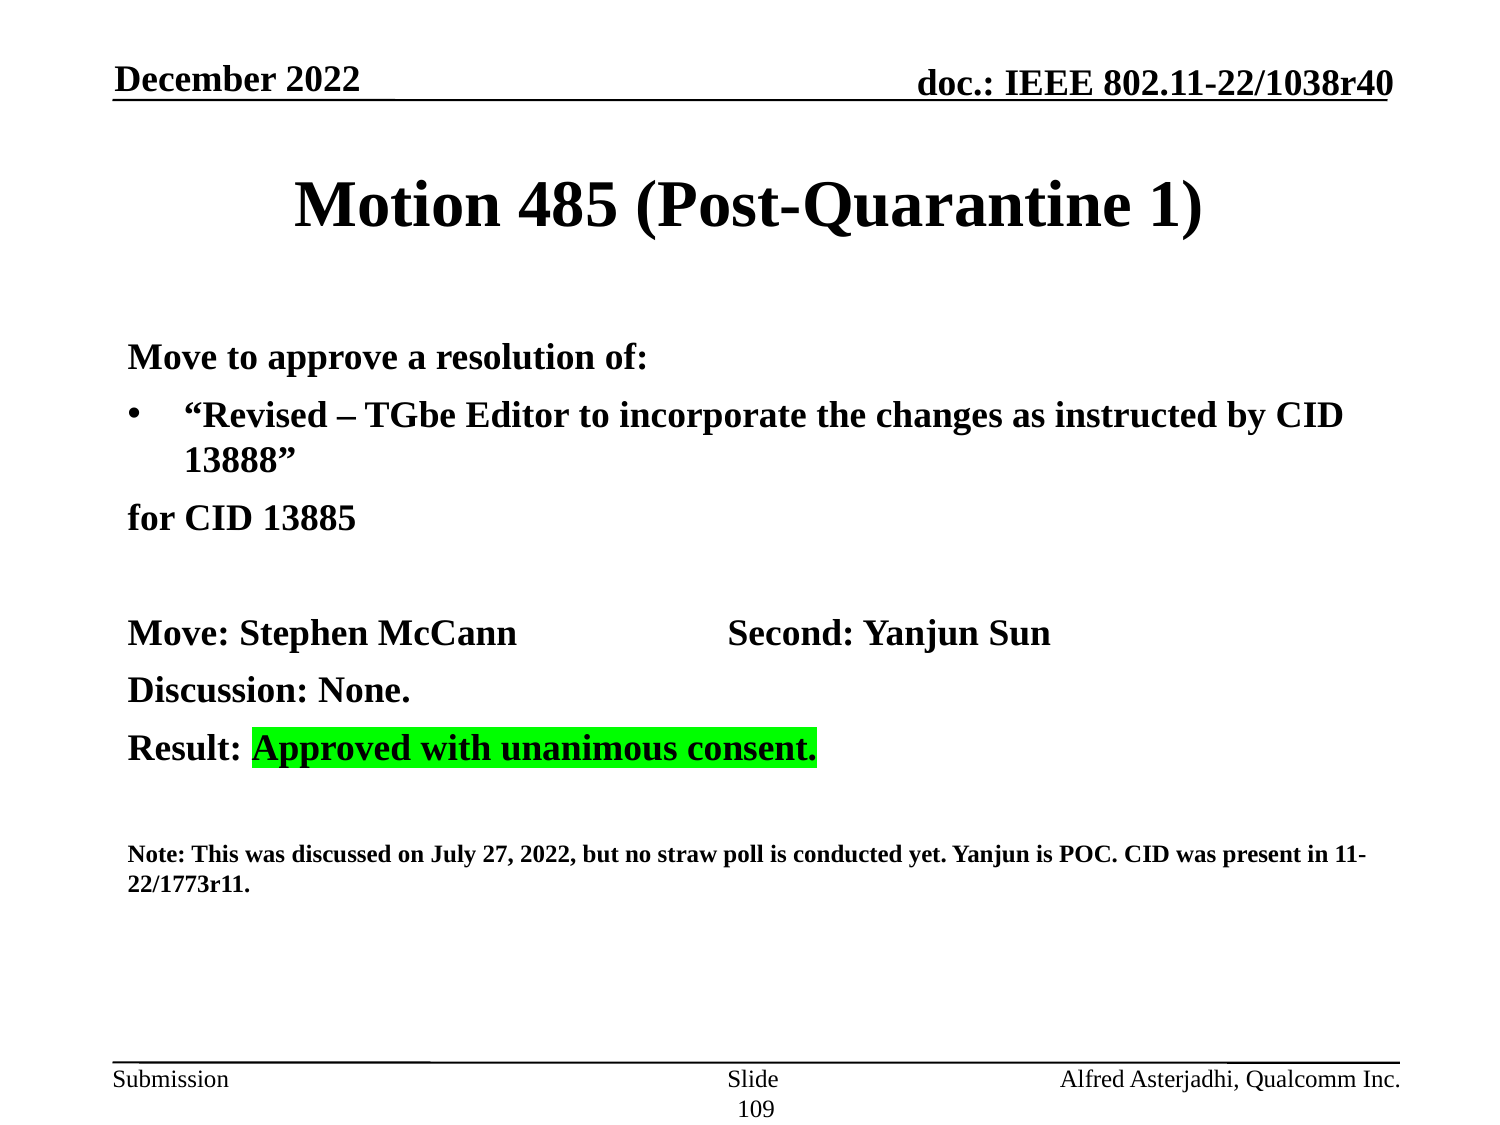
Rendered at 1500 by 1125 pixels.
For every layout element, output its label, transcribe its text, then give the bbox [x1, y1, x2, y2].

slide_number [114, 54, 423, 100]
footer Alfred Asterjadhi, Qualcomm Inc. [878, 1061, 1402, 1093]
list Move to approve a resolution of: “Revised – TGbe Editor to incorporate the changes as instructed by CID 13888” for CID 13885 Move: Stephen McCann Second: Yanjun Sun Discussion: None. Result: Approved with unanimous consent. Note: This was discussed on July 27, 2022, but no straw poll is conducted yet. Yanjun is POC. CID was present in 11-22/1773r11. [112, 324, 1388, 1000]
title Motion 485 (Post-Quarantine 1) [112, 112, 1388, 288]
slide_number Slide 109 [712, 1061, 800, 1123]
